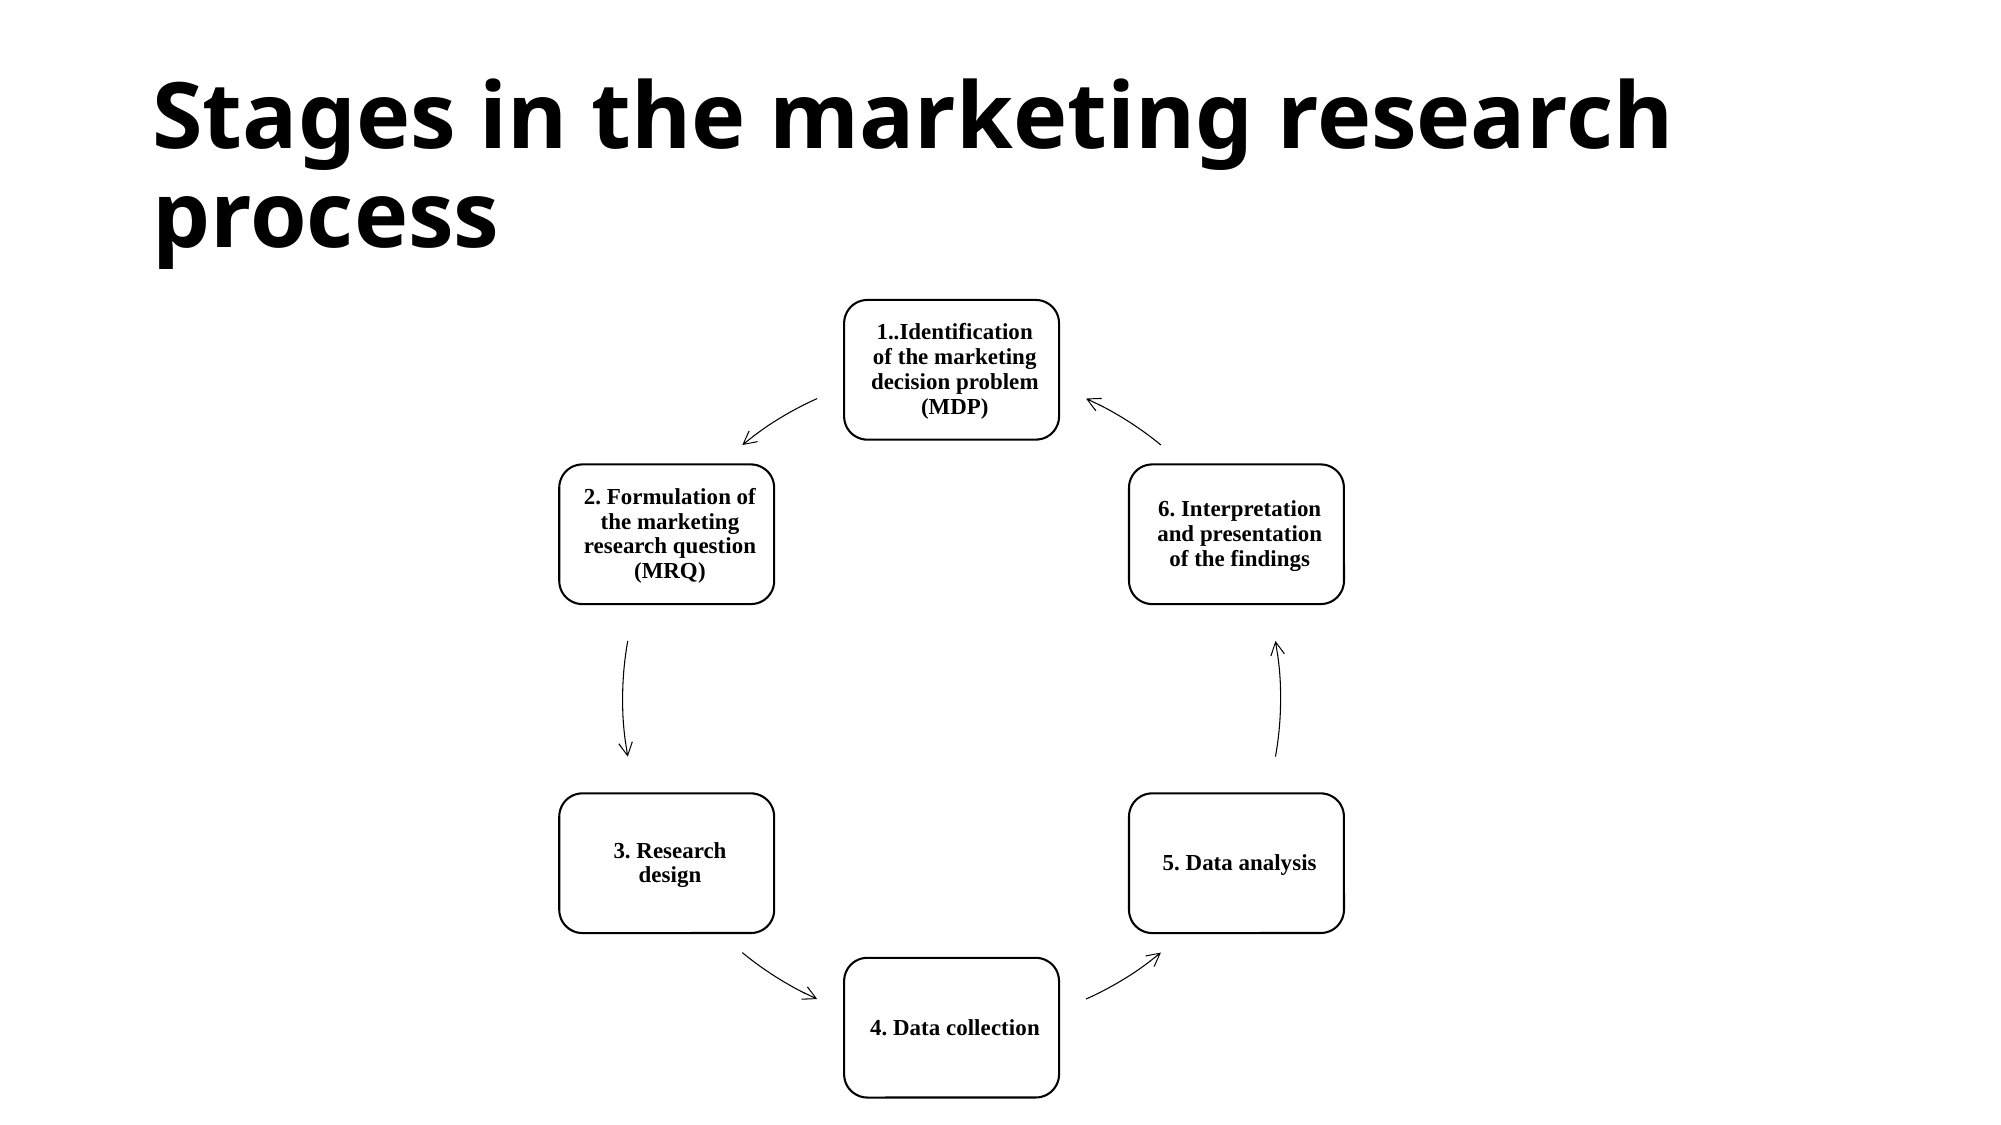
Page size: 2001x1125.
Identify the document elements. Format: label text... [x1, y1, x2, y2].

title Stages in the marketing research process [137, 59, 1863, 278]
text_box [233, 299, 1670, 1099]
